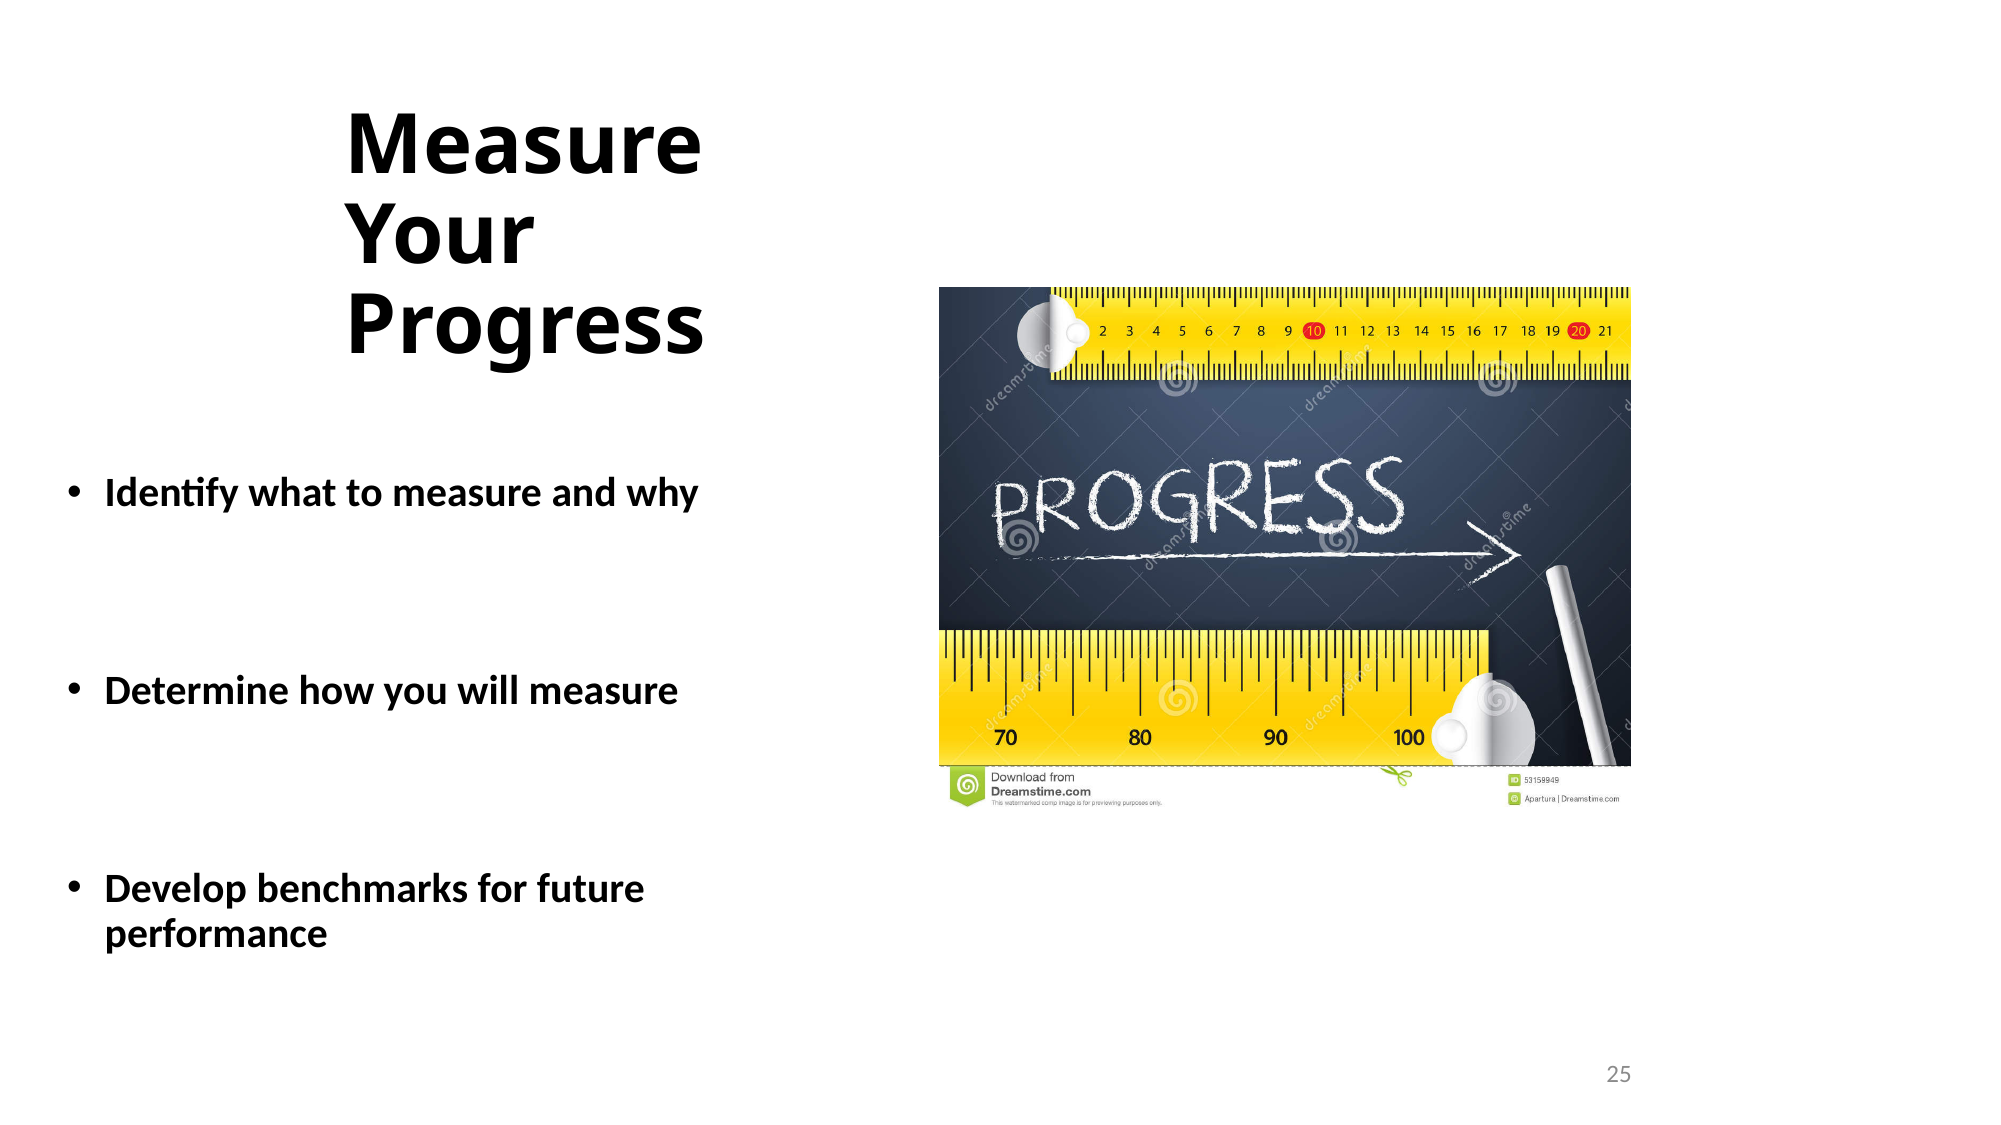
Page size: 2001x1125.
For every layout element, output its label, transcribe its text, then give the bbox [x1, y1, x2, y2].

title Measure Your Progress [329, 103, 762, 370]
slide_number 25 [1309, 1042, 1647, 1103]
list Identify what to measure and why Determine how you will measure Develop benchmarks for future performance [52, 399, 762, 1021]
picture [939, 287, 1631, 813]
